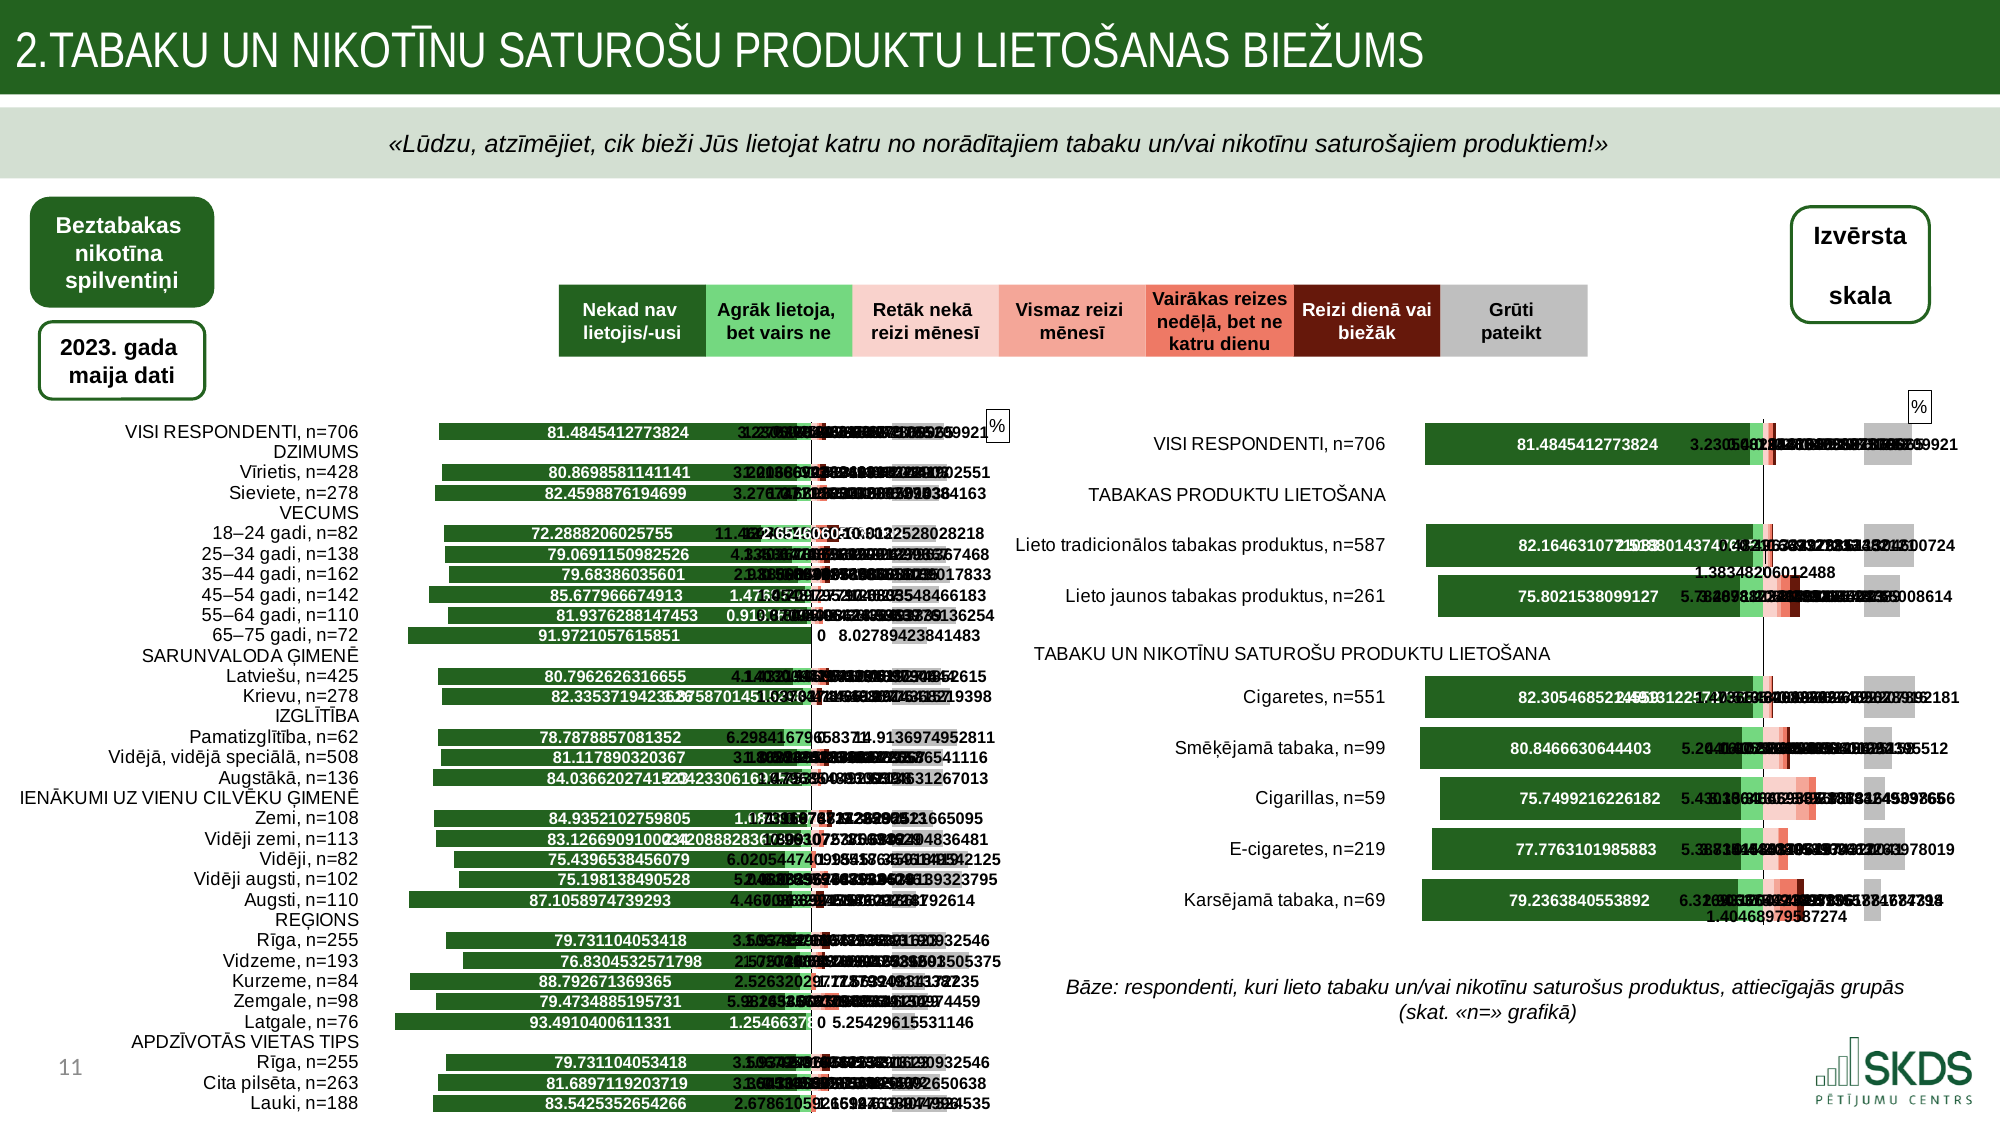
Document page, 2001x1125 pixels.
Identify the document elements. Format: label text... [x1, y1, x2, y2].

text_box Beztabakas nikotīna spilventiņi [31, 198, 213, 307]
text_box Vairākas reizes nedēļā, bet ne katru dienu [1146, 284, 1294, 357]
chart [19, 389, 1961, 1125]
text_box Reizi dienā vai biežāk [1294, 284, 1441, 357]
picture [1815, 1037, 1976, 1108]
text_box Retāk nekā reizi mēnesī [853, 284, 998, 357]
text_box 2023. gada maija dati [39, 321, 205, 396]
text_box Izvērsta skala [1791, 206, 1930, 323]
text_box 2.Tabaku un nikotīnu saturošu produktu lietošanas biežums [0, 0, 2000, 95]
text_box Vismaz reizi mēnesī [998, 284, 1146, 357]
text_box Grūti pateikt [1441, 284, 1588, 357]
text_box Bāze: respondenti, kuri lieto tabaku un/vai nikotīnu saturošus produktus, attiecīgajās grupās (skat. «n=» grafikā) [1028, 959, 1955, 1038]
text_box Agrāk lietoja, bet vairs ne [706, 284, 853, 357]
text_box Nekad nav lietojis/-usi [558, 284, 706, 357]
text_box «Lūdzu, atzīmējiet, cik bieži Jūs lietojat katru no norādītajiem tabaku un/vai nikotīnu saturošajiem produktiem!» [0, 107, 2000, 179]
